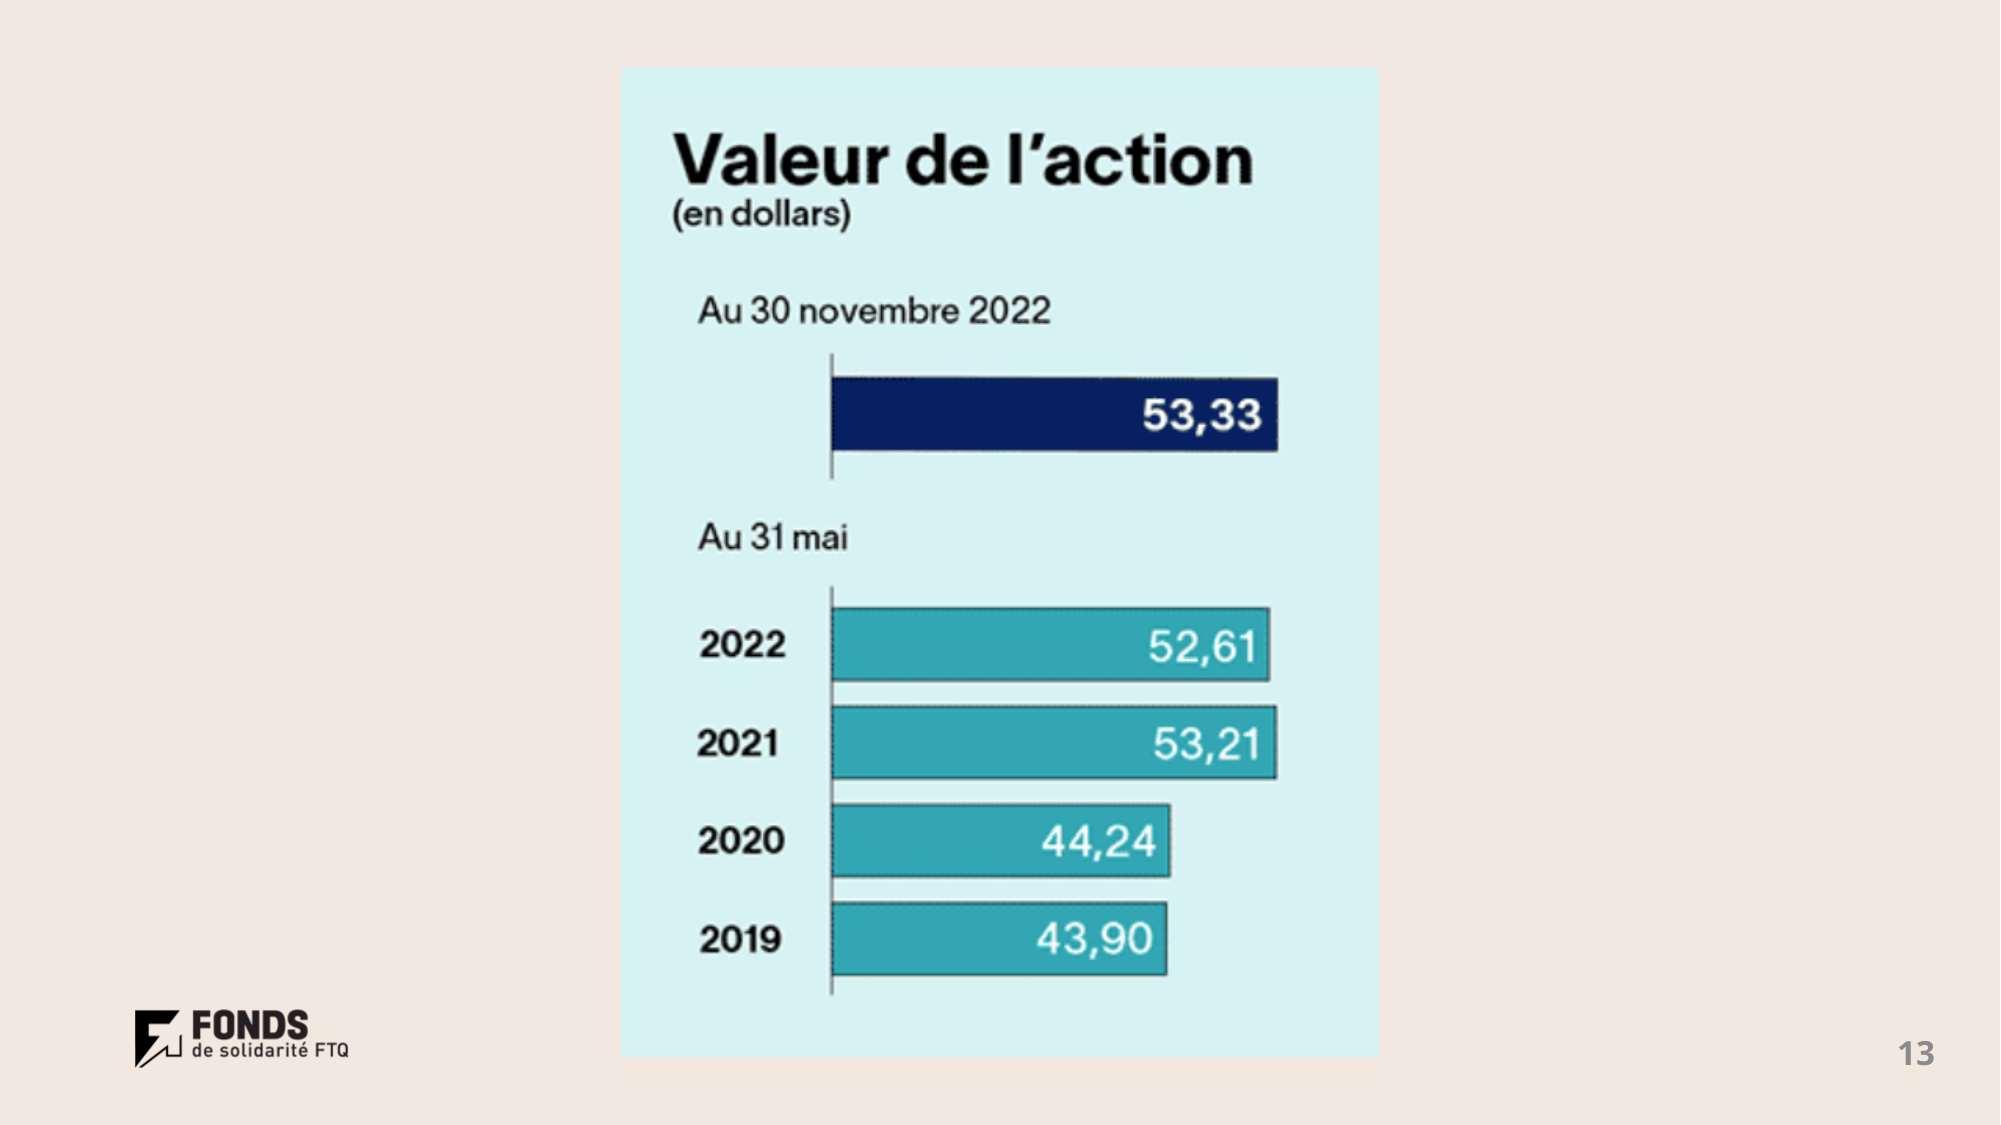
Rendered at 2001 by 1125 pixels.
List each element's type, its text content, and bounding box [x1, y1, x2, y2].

picture [621, 67, 1379, 1058]
picture [129, 953, 394, 1125]
slide_number 13 [1500, 1025, 1950, 1085]
